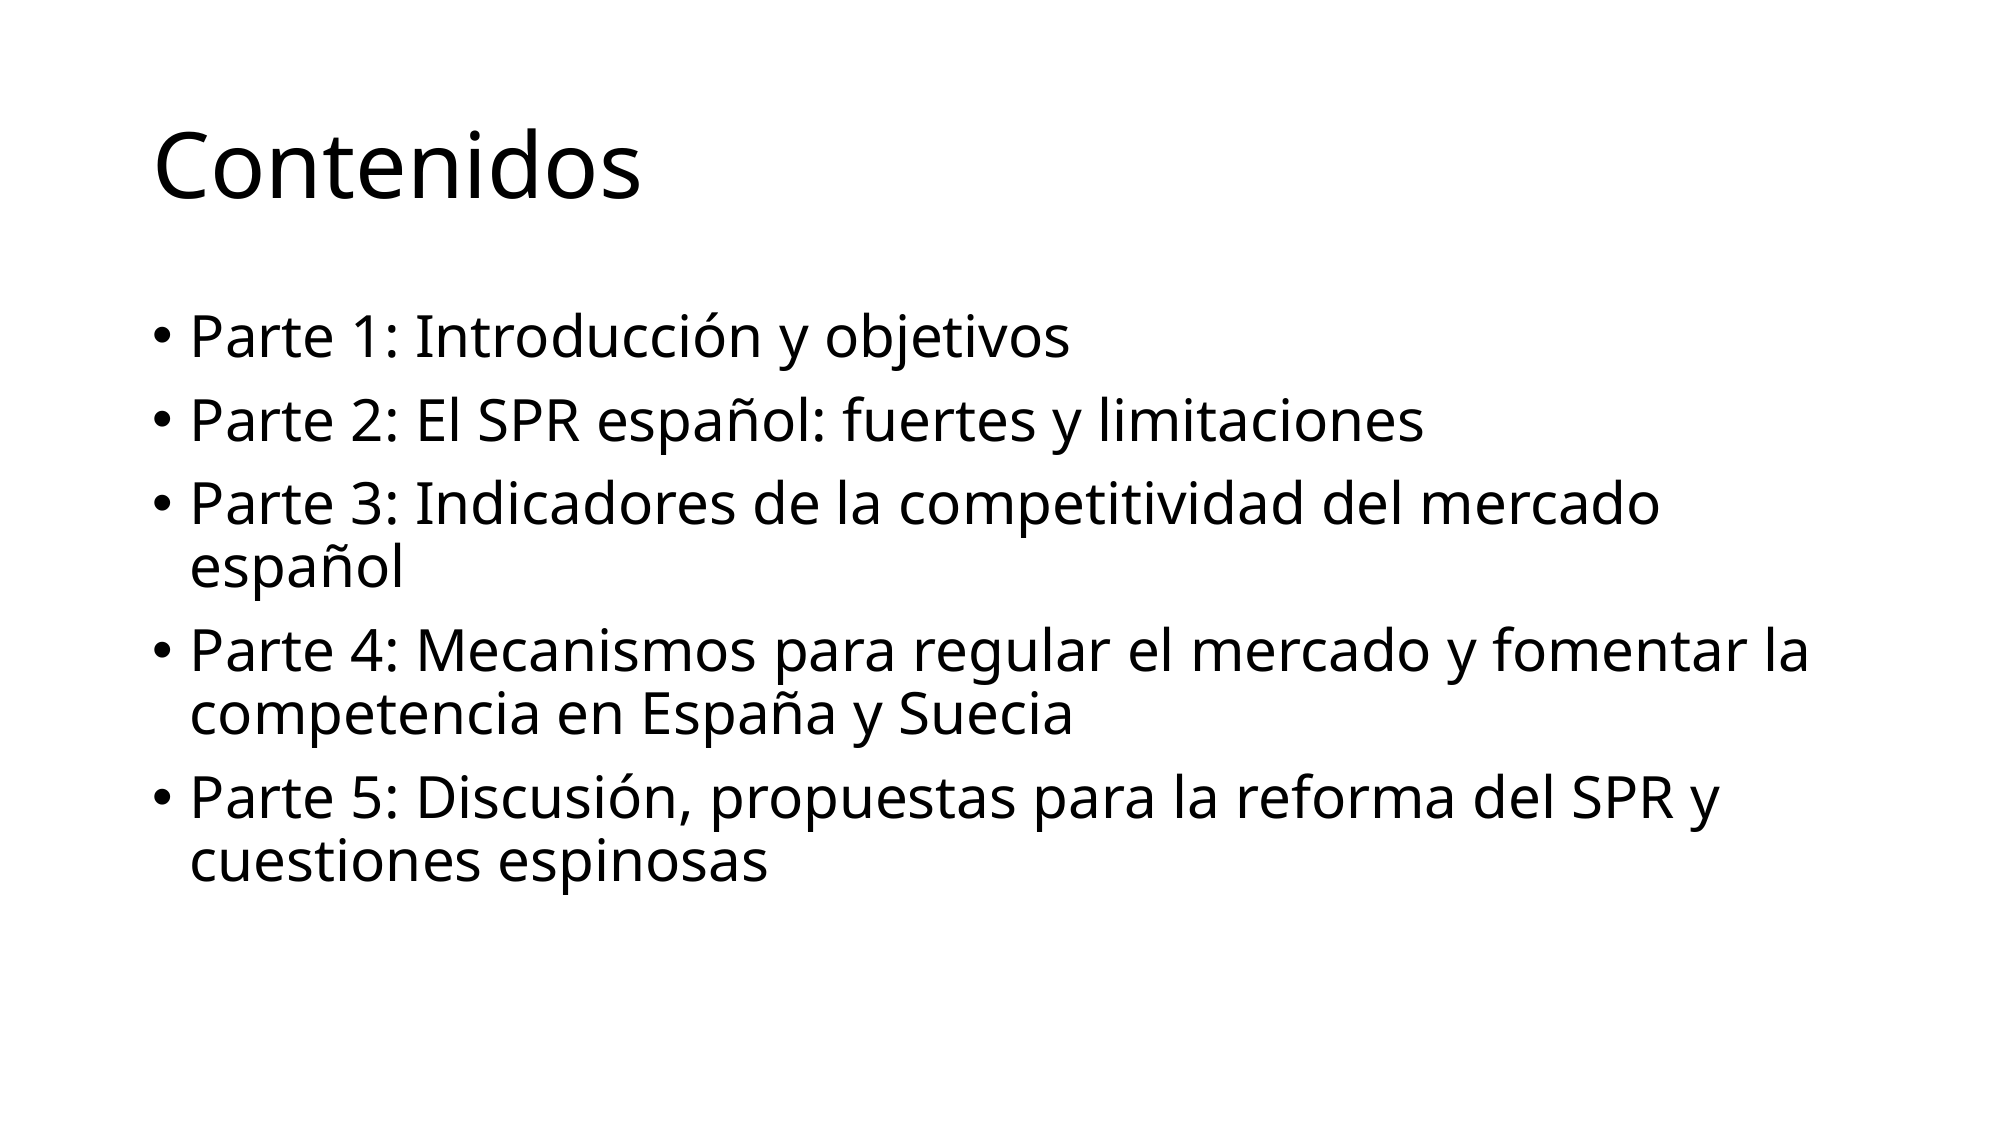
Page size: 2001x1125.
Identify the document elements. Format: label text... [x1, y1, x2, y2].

title Contenidos [137, 59, 1863, 278]
list Parte 1: Introducción y objetivos Parte 2: El SPR español: fuertes y limitaciones Parte 3: Indicadores de la competitividad del mercado español Parte 4: Mecanismos para regular el mercado y fomentar la competencia en España y Suecia Parte 5: Discusión, propuestas para la reforma del SPR y cuestiones espinosas [137, 299, 1863, 1014]
